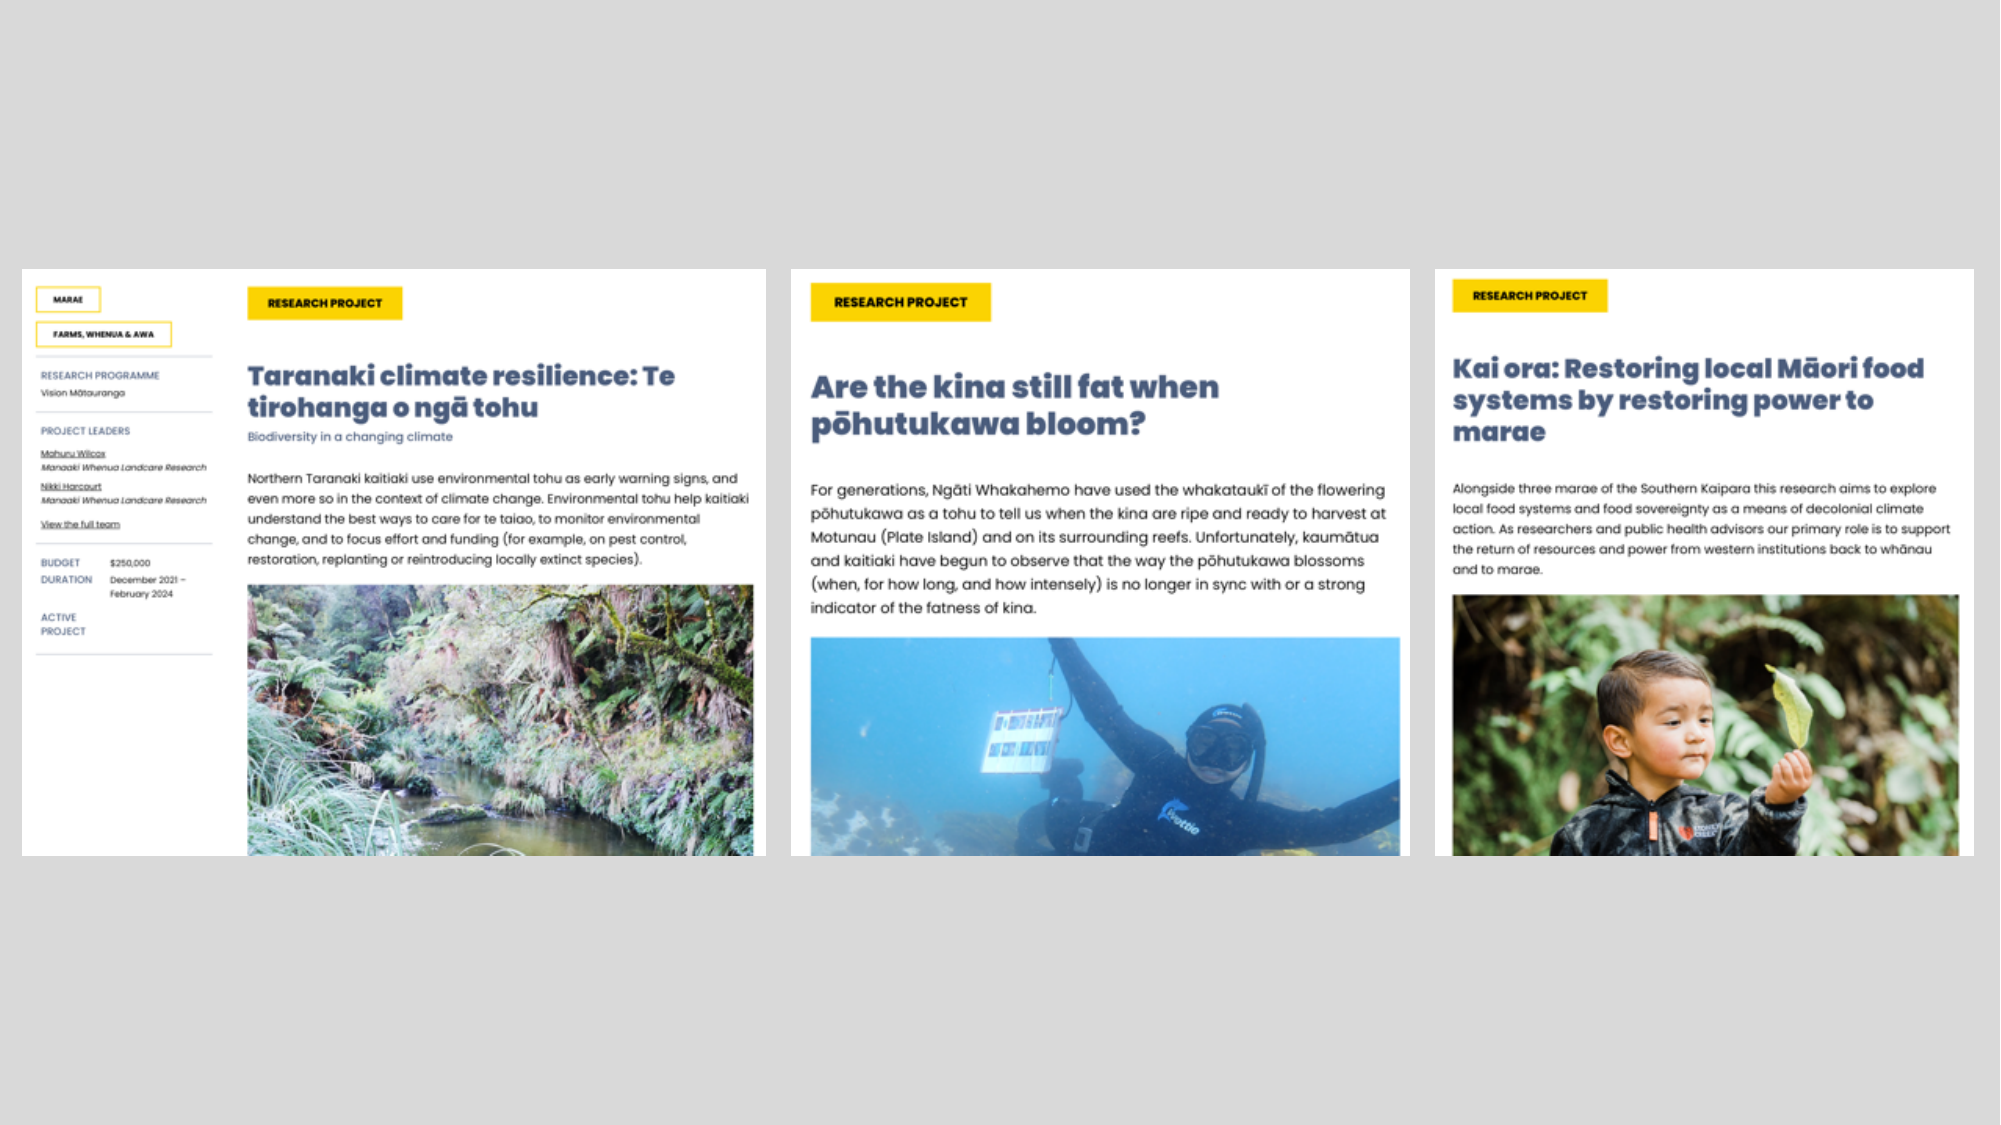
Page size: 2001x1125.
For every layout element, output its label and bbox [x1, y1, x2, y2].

picture [790, 269, 1411, 856]
picture [1435, 269, 1974, 856]
picture [22, 269, 766, 856]
